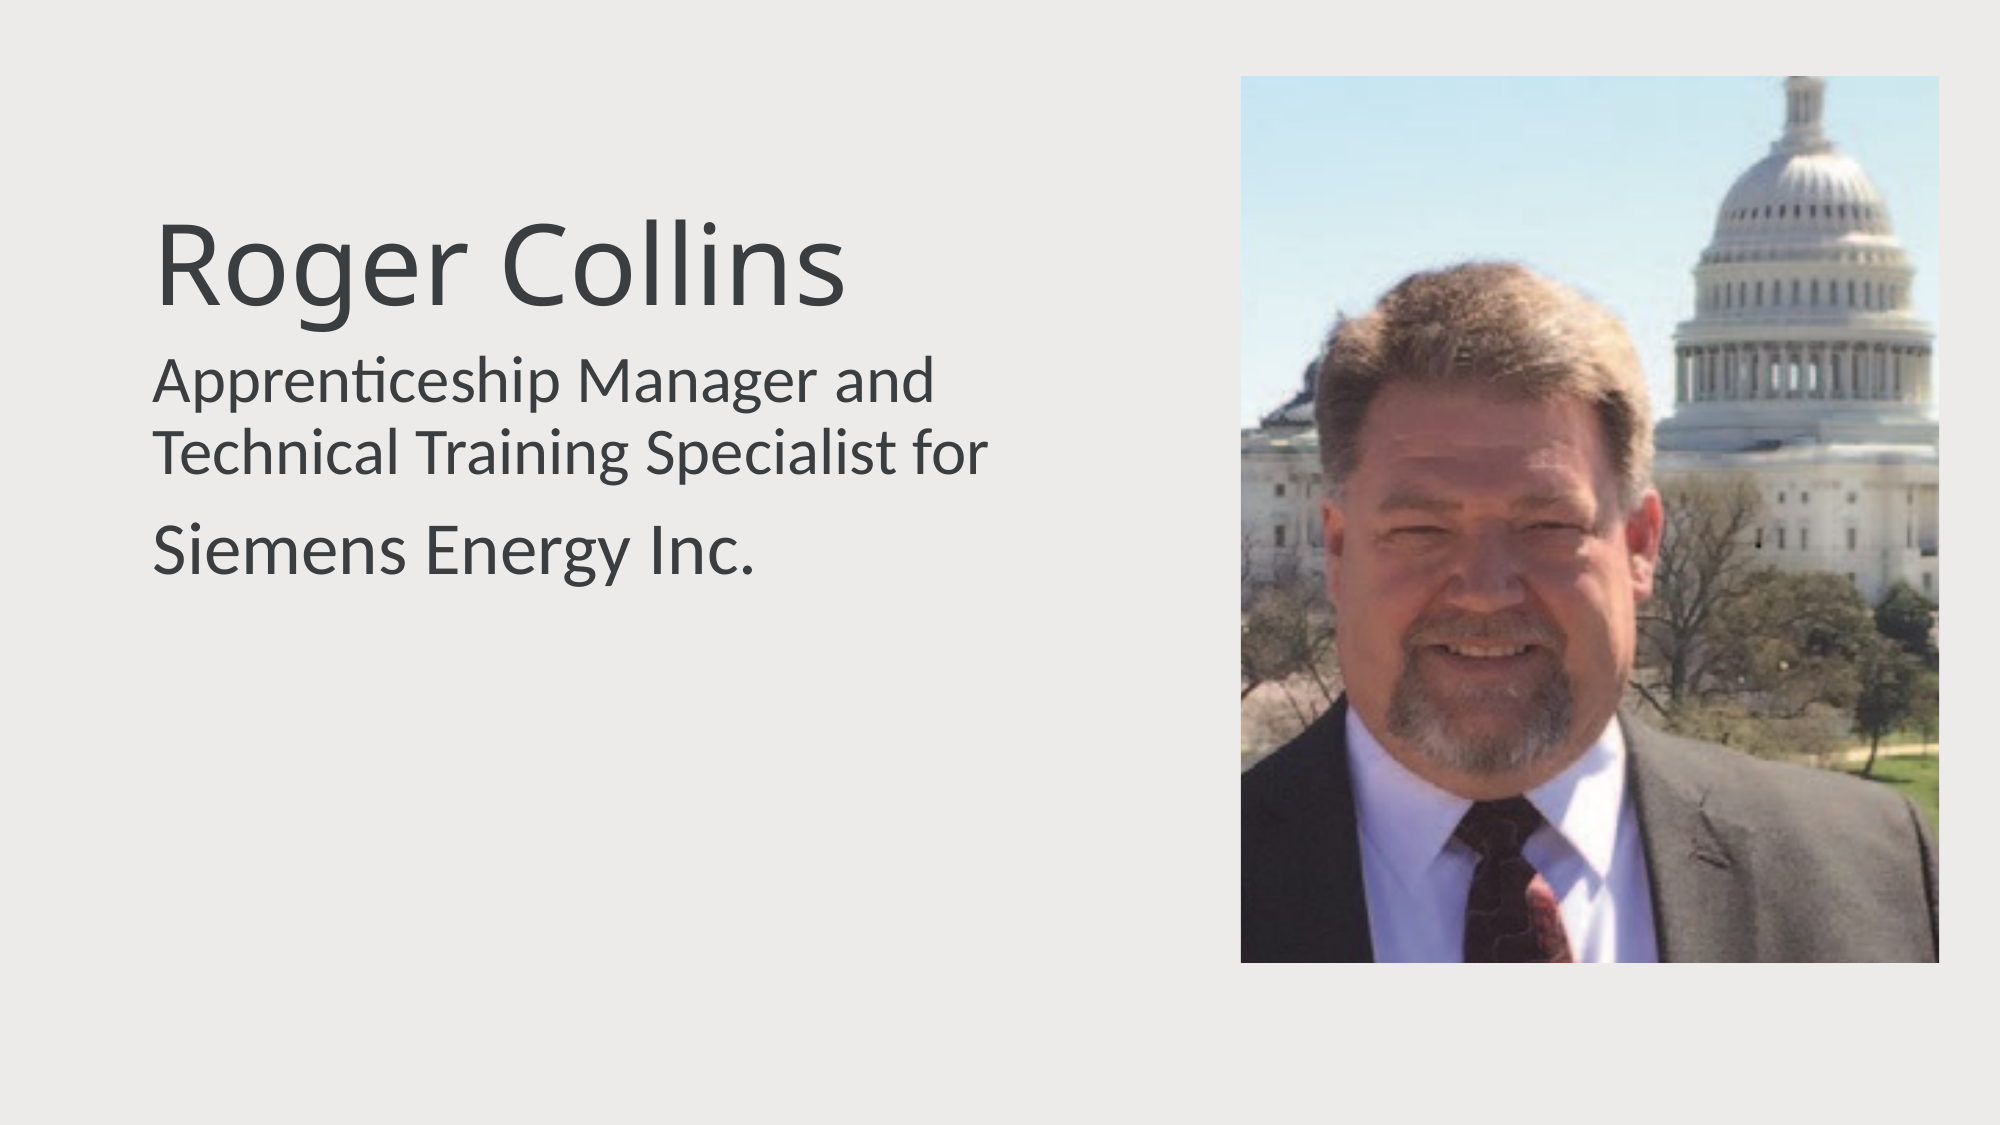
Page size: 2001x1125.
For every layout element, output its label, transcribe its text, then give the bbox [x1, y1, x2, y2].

title Roger Collins [137, 75, 1170, 337]
picture [1240, 71, 1940, 963]
list Apprenticeship Manager and Technical Training Specialist for Siemens Energy Inc. [137, 337, 1170, 963]
